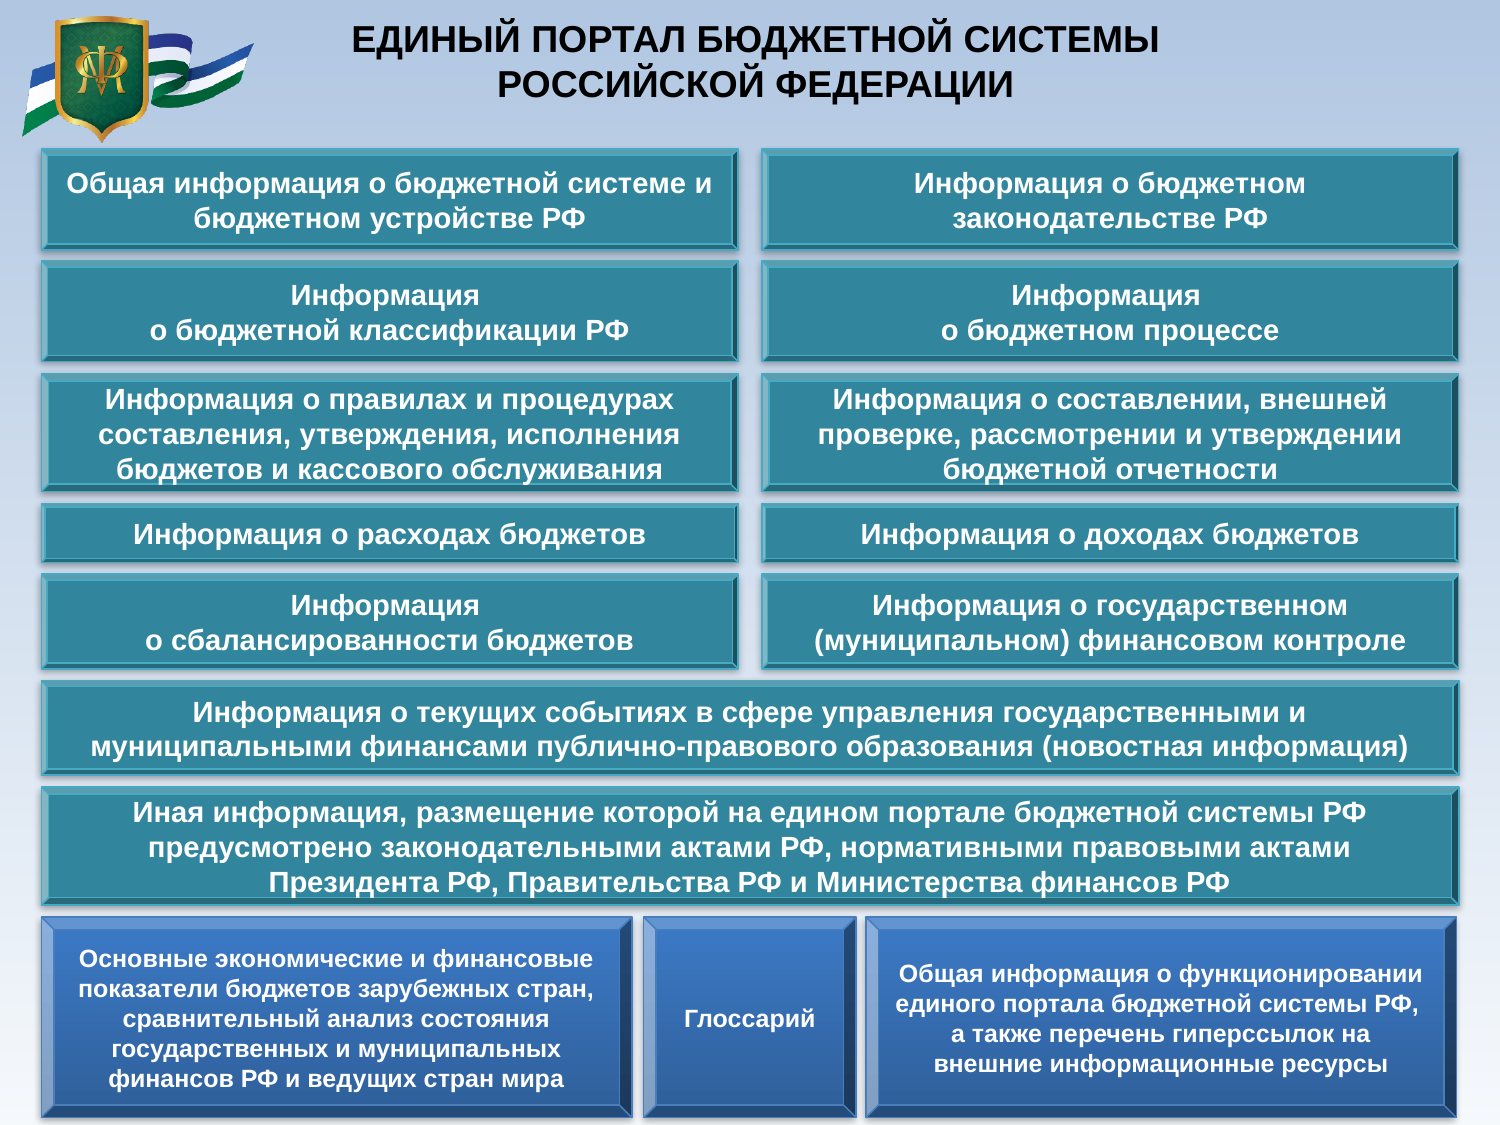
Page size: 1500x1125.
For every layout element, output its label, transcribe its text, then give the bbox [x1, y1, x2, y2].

text_box Основные экономические и финансовые показатели бюджетов зарубежных стран, сравнительный анализ состояния государственных и муниципальных финансов РФ и ведущих стран мира [40, 916, 633, 1119]
text_box Информация о бюджетной классификации РФ [40, 259, 739, 363]
text_box Создан Центр на базе Академии наук Республики Башкортостан [46, 150, 735, 154]
text_box ПРИОРИТЕТНЫЙ ПРОЕКТ СТРАТЕГИИ СОЦИАЛЬНО-ЭКОНОМИЧЕСКОГО РАЗВИТИЯ РЕСПУБЛИКИ БАШКОРТОСТАН ДО 2030 ГОДА [44, 374, 735, 380]
text_box Общая информация о бюджетной системе и бюджетном устройстве РФ [40, 148, 739, 251]
text_box Глоссарий [643, 916, 857, 1119]
text_box Информация о расходах бюджетов [40, 502, 739, 563]
picture [21, 15, 255, 143]
text_box Информация о текущих событиях в сфере управления государственными и муниципальными финансами публично-правового образования (новостная информация) [40, 680, 1460, 776]
text_box ИНСТИТУЦИОНАЛЬНЫЕ ОСНОВЫ РАЗВИТИЯ ИНИЦИАТИВНОГО БЮДЖЕТИРОВАНИЯ [44, 261, 735, 266]
text_box Информация о государственном (муниципальном) финансовом контроле [761, 573, 1460, 670]
text_box Информация о доходах бюджетов [761, 502, 1460, 563]
text_box Иная информация, размещение которой на едином портале бюджетной системы РФ предусмотрено законодательными актами РФ, нормативными правовыми актами Президента РФ, Правительства РФ и Министерства финансов РФ [40, 786, 1460, 906]
text_box Общая информация о функционировании единого портала бюджетной системы РФ, а также перечень гиперссылок на внешние информационные ресурсы [865, 916, 1458, 1119]
text_box Информация о правилах и процедурах составления, утверждения, исполнения бюджетов и кассового обслуживания [40, 372, 739, 493]
text_box ПРИОРИТЕТНАЯ РЕГИОНАЛЬНАЯ ПРОГРАММА «РАЗВИТИЕ ИНИЦИАТИВНОГО БЮДЖЕТИРОВАНИЯ В РЕСПУБЛИКЕ БАШКОРТОСТАН НА ПЕРИОД ДО 2022 ГОДА» [765, 261, 1456, 266]
text_box Определен куратор в каждом муниципальном образовании Республики Башкортостан [765, 150, 1455, 154]
text_box ЕДИНЫЙ ПОРТАЛ БЮДЖЕТНОЙ СИСТЕМЫ РОССИЙСКОЙ ФЕДЕРАЦИИ [289, 7, 1223, 113]
text_box Информация о сбалансированности бюджетов [40, 573, 739, 670]
text_box Информация о бюджетном процессе [761, 259, 1460, 363]
text_box Информация о составлении, внешней проверке, рассмотрении и утверждении бюджетной отчетности [761, 372, 1460, 493]
text_box Информация о бюджетном законодательстве РФ [761, 148, 1460, 251]
